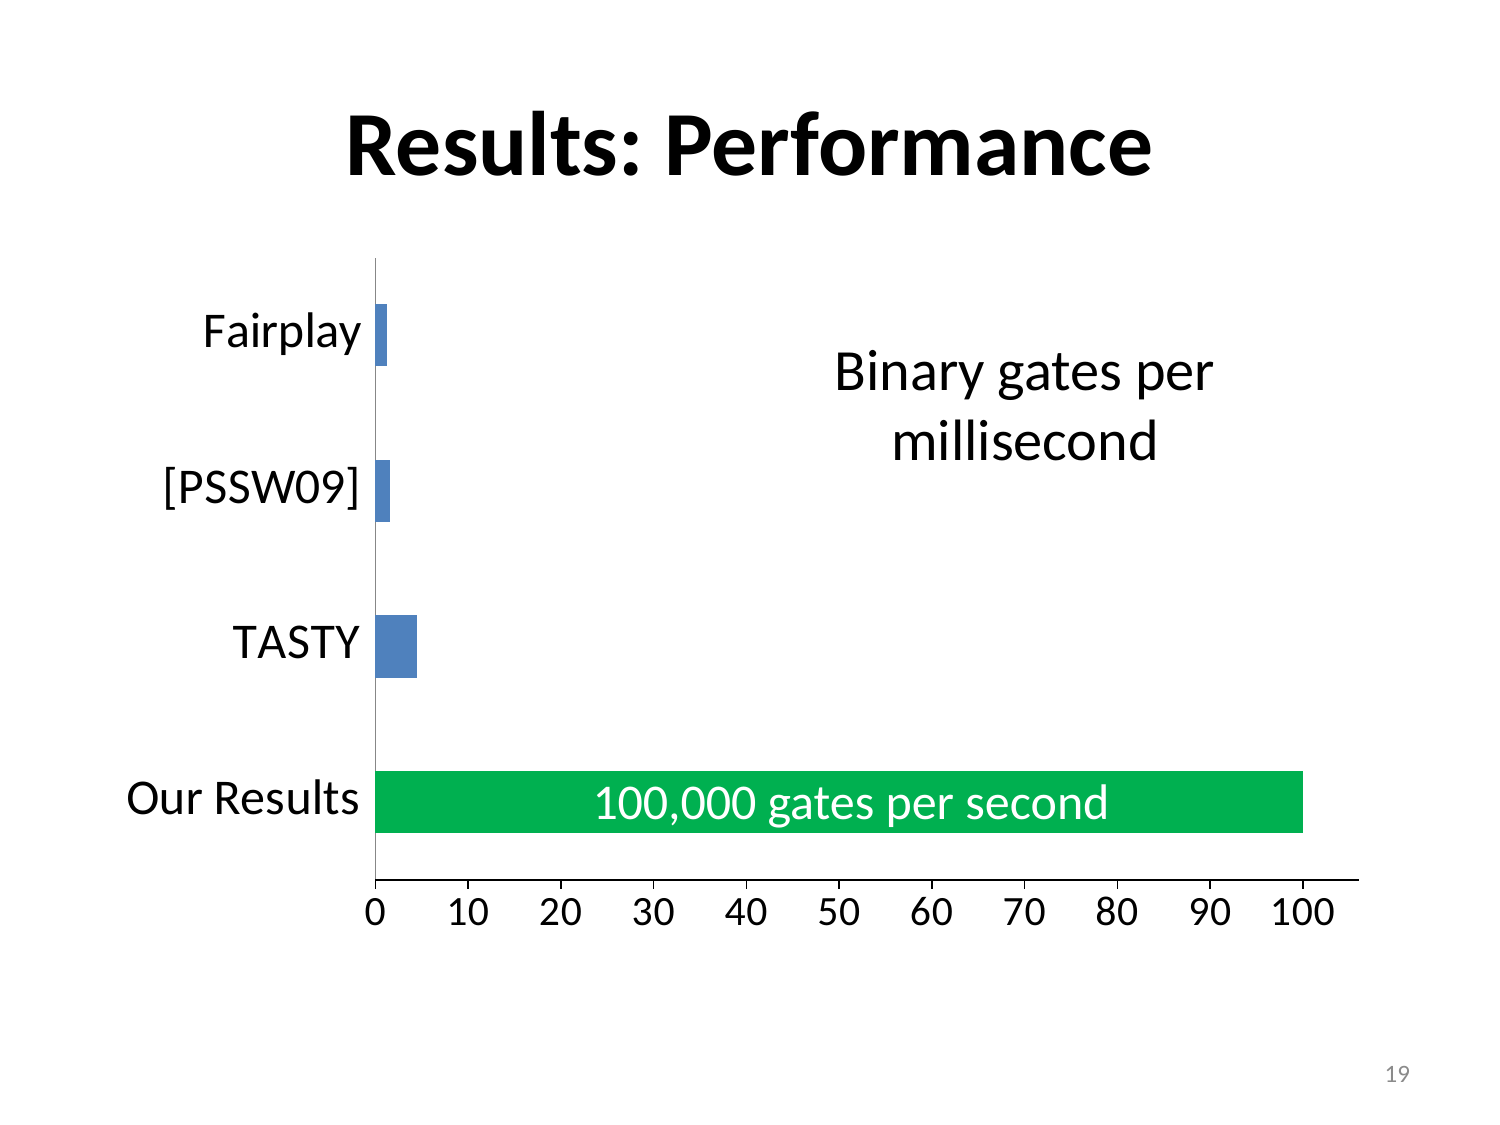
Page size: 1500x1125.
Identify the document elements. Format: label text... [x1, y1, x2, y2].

slide_number 19 [1074, 1042, 1425, 1103]
chart [99, 237, 1405, 963]
title Results: Performance [75, 45, 1425, 233]
